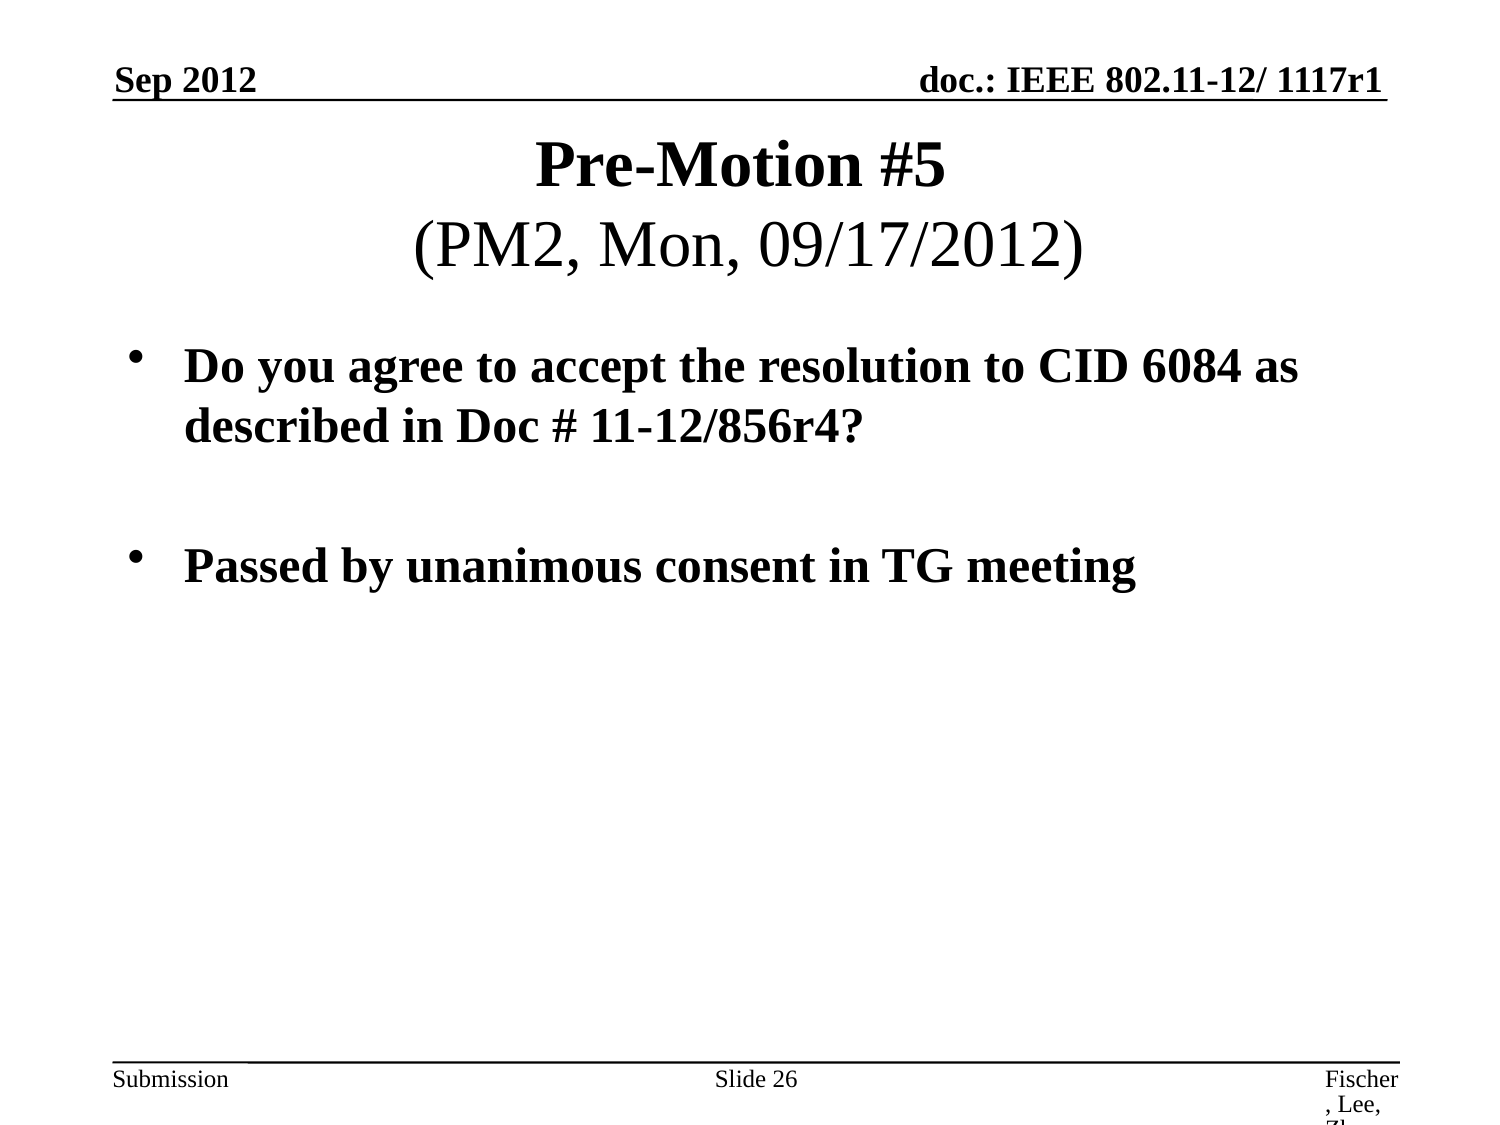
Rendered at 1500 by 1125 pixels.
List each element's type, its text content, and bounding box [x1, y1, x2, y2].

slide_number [114, 54, 313, 101]
slide_number Slide 26 [712, 1061, 800, 1093]
title Pre-Motion #5 (PM2, Mon, 09/17/2012) [112, 112, 1388, 288]
footer Fischer, Lee, Zhu [1324, 1061, 1402, 1093]
list Do you agree to accept the resolution to CID 6084 as described in Doc # 11-12/856r4? Passed by unanimous consent in TG meeting [112, 324, 1388, 1001]
